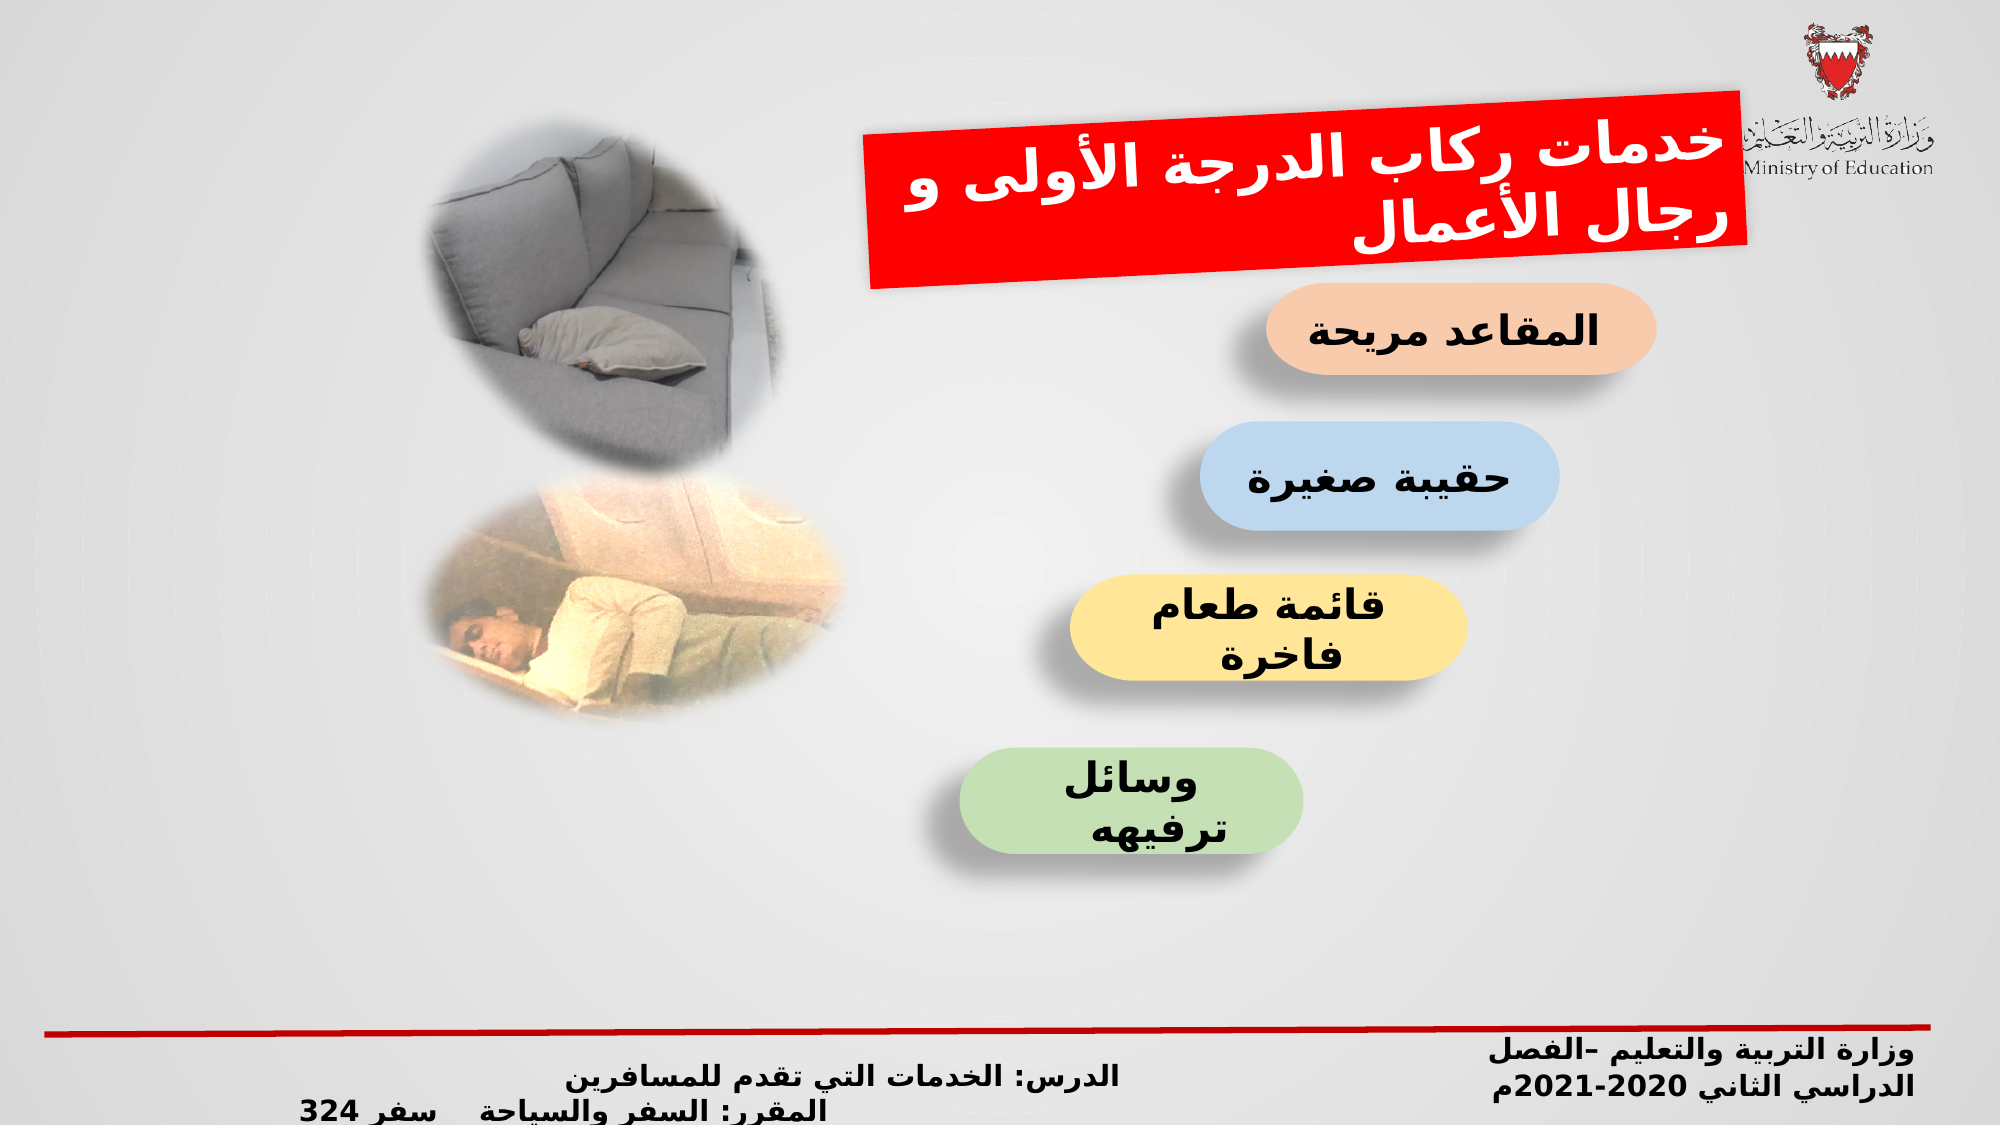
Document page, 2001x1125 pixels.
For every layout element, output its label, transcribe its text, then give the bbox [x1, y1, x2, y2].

text_box قائمة طعام فاخرة [1069, 573, 1469, 682]
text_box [44, 1027, 1931, 1035]
text_box حقيبة صغيرة [1198, 420, 1561, 532]
text_box المقاعد مريحة [1265, 281, 1658, 376]
text_box وسائل ترفيهه [958, 746, 1305, 855]
text_box الدرس: الخدمات التي تقدم للمسافرين المقرر: السفر والسياحة سفر 324 [211, 1049, 1138, 1125]
text_box وزارة التربية والتعليم –الفصل الدراسي الثاني 2020-2021م [1369, 1035, 1931, 1097]
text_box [401, 81, 863, 735]
picture [1705, 0, 1976, 208]
text_box خدمات ركاب الدرجة الأولى و رجال الأعمال [863, 92, 1748, 290]
